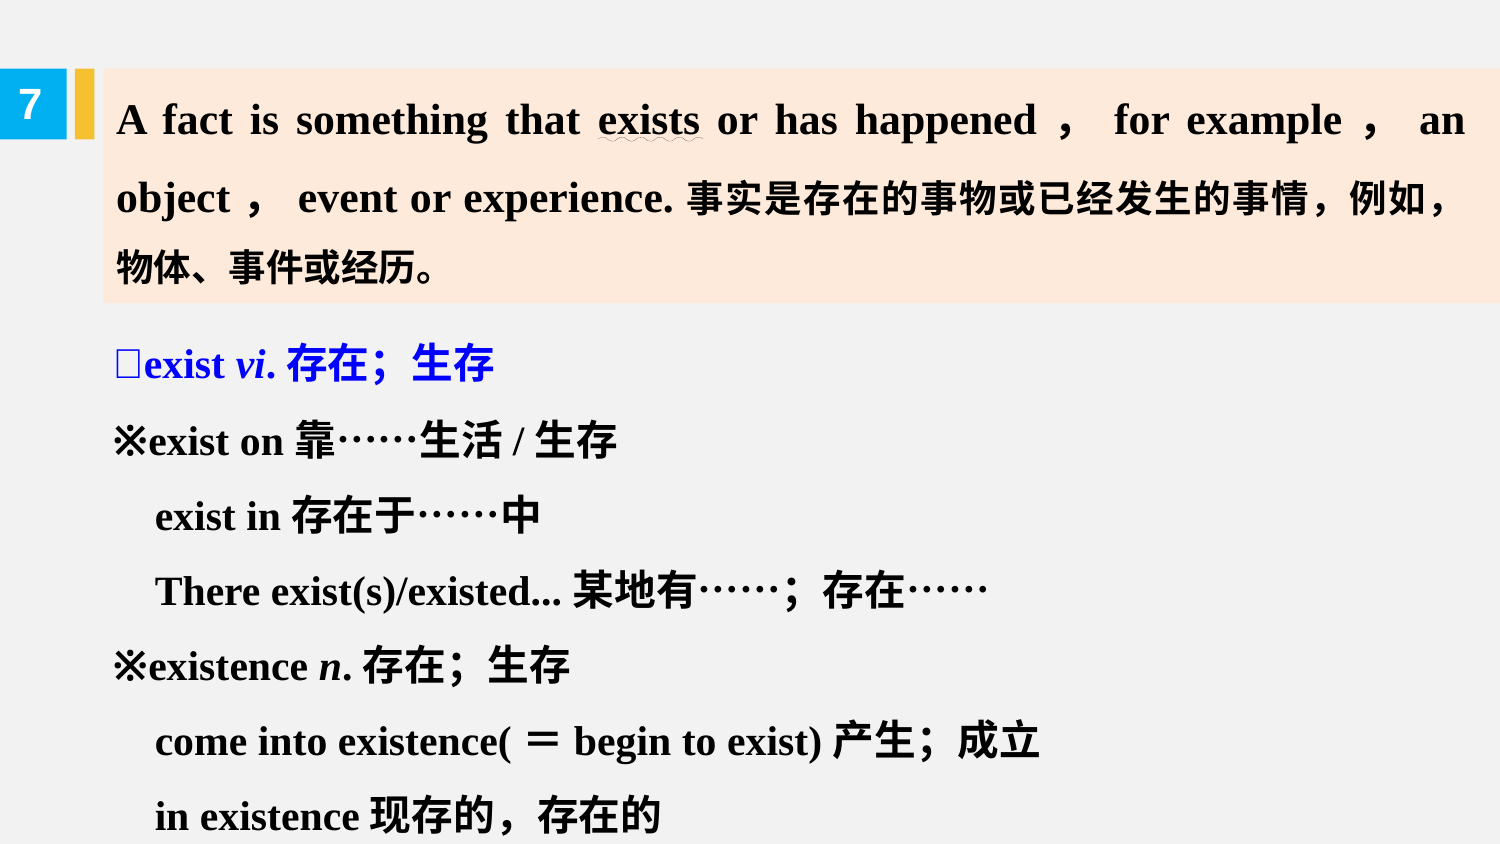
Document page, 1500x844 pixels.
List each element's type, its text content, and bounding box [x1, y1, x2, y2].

text_box ※exist on靠……生活/生存 exist in存在于……中 There exist(s)/existed...某地有……；存在…… ※existence n.存在；生存 come into existence(＝begin to exist)产生；成立 in existence现存的，存在的 [101, 383, 1457, 844]
text_box exist vi.存在；生存 [101, 306, 1457, 383]
text_box [101, 66, 1500, 305]
text_box A fact is something that exists or has happened，for example，an object，event or experience.事实是存在的事物或已经发生的事情，例如，物体、事件或经历。 [104, 58, 1477, 295]
text_box [0, 67, 69, 142]
text_box 7 [6, 70, 73, 134]
text_box [73, 67, 96, 142]
